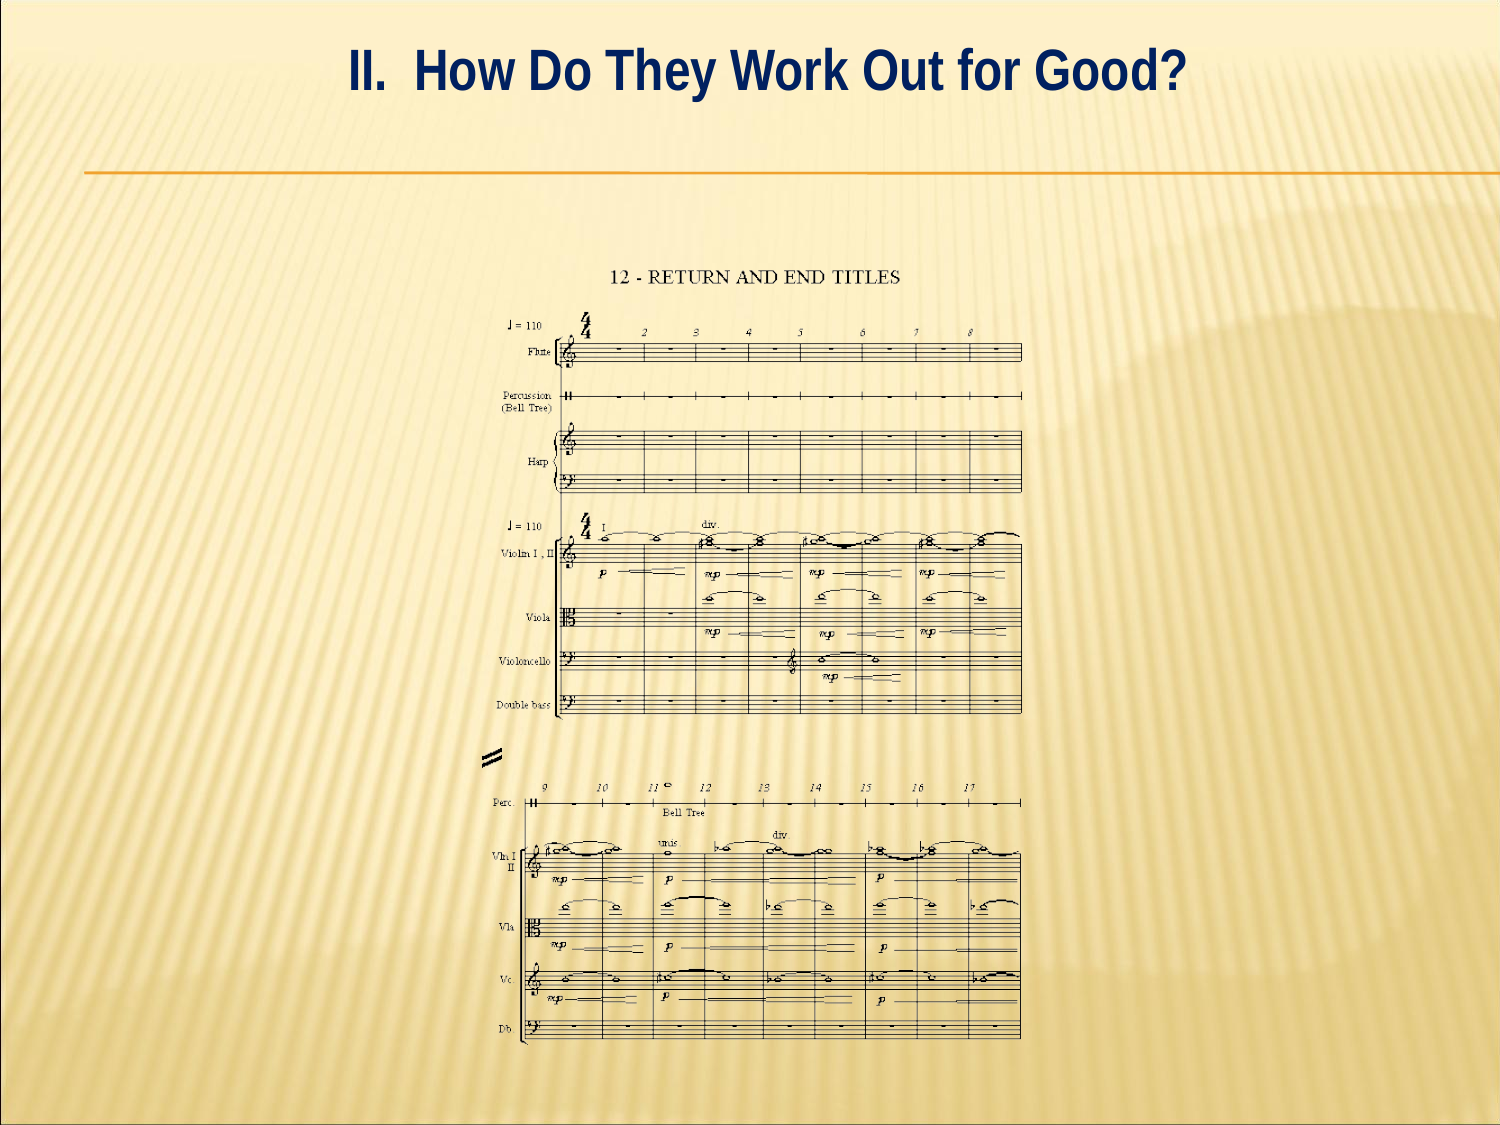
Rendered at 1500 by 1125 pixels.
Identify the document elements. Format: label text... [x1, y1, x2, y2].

text_box II. How Do They Work Out for Good? [124, 24, 1413, 110]
picture [0, 0, 1500, 1125]
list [437, 212, 1066, 1101]
